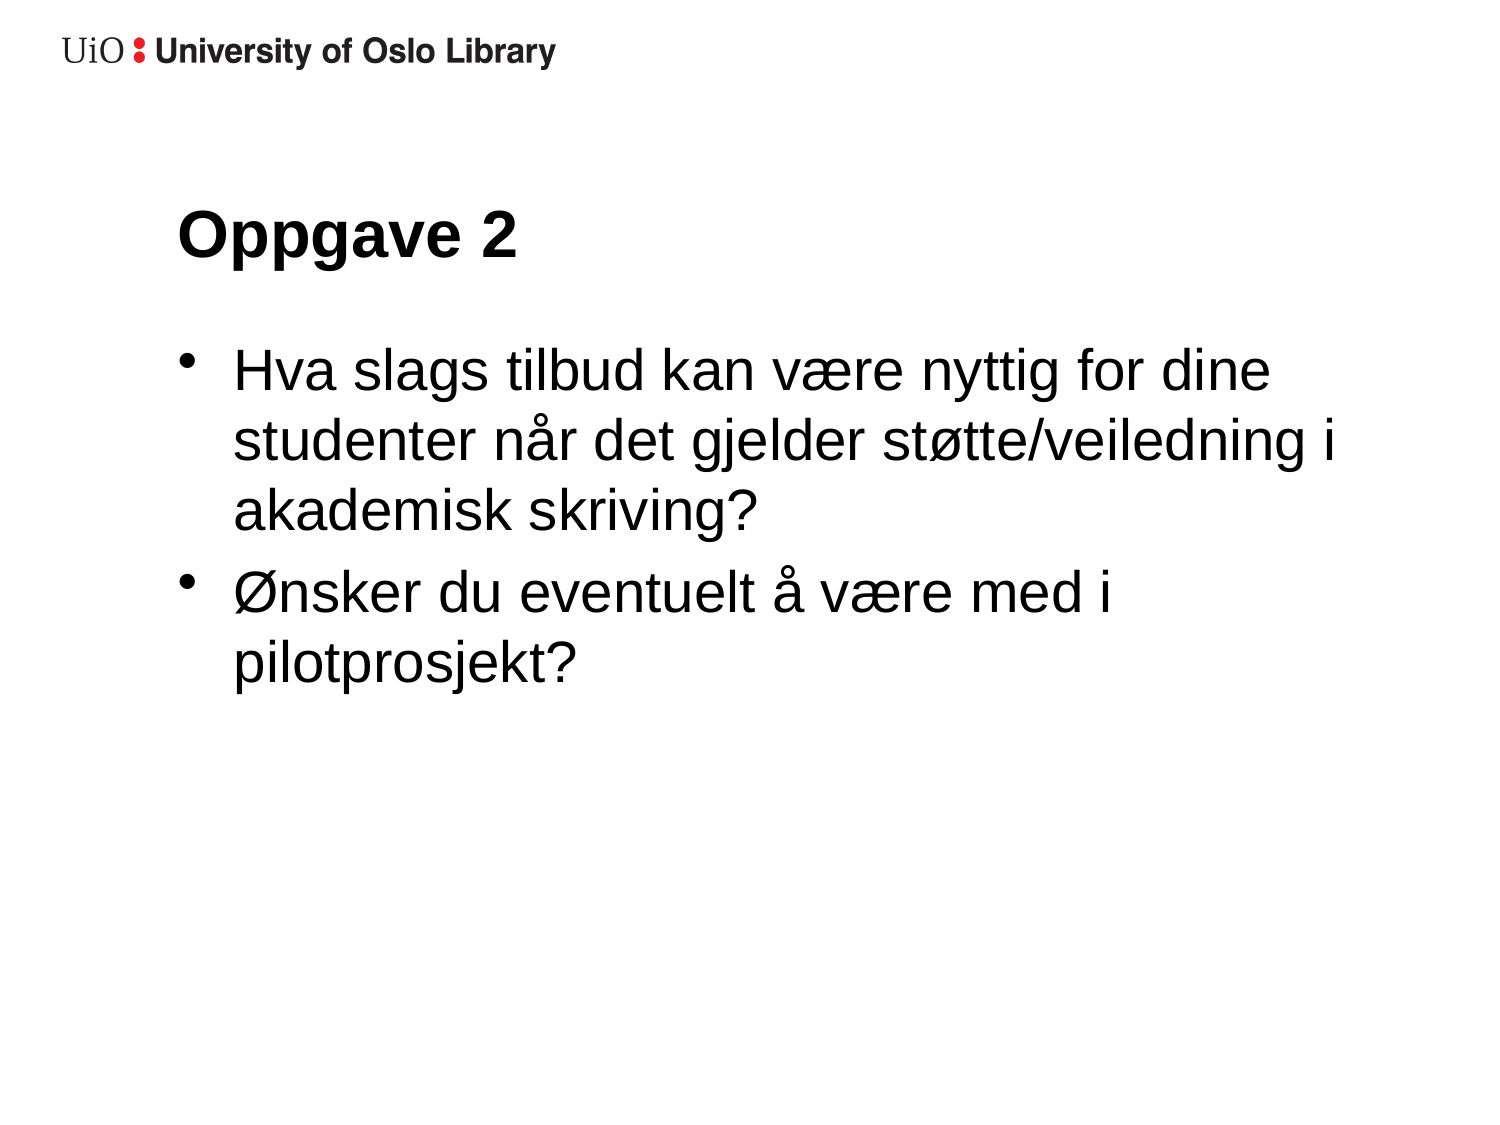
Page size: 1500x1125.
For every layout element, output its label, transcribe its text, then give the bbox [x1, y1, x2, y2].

title Oppgave 2 [162, 137, 1426, 324]
list Hva slags tilbud kan være nyttig for dine studenter når det gjelder støtte/veiledning i akademisk skriving? Ønsker du eventuelt å være med i pilotprosjekt? [162, 324, 1426, 1001]
picture [62, 37, 556, 70]
